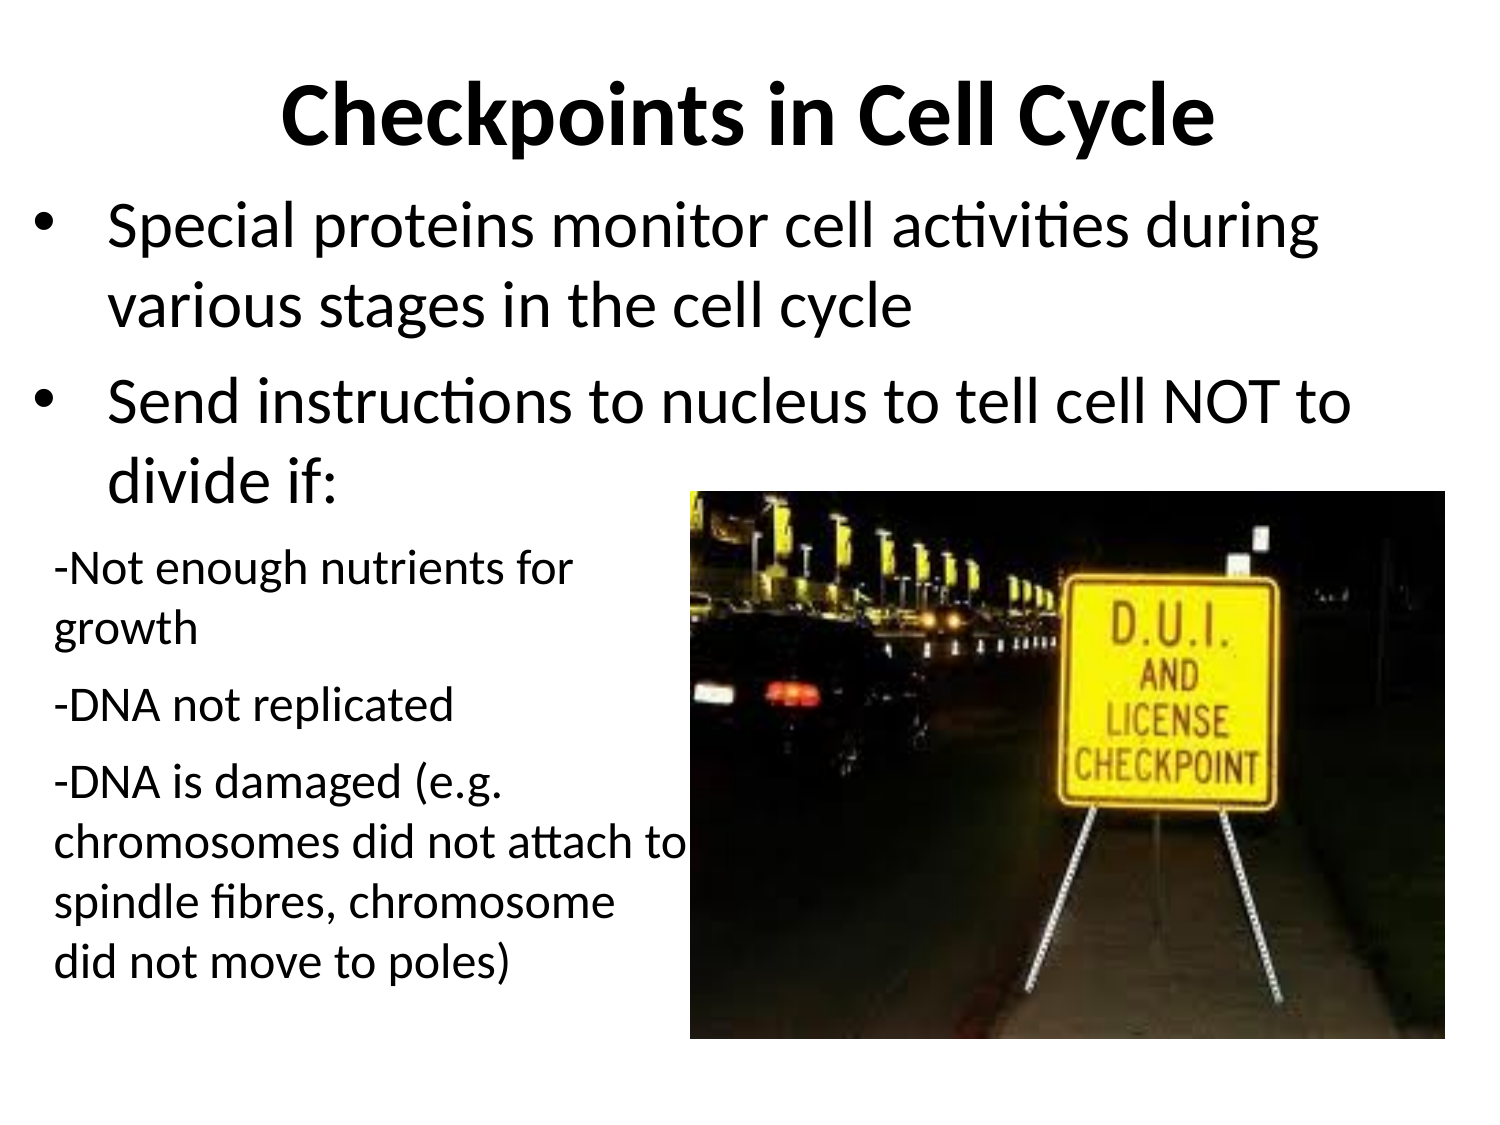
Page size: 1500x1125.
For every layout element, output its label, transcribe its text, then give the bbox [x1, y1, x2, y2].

list Special proteins monitor cell activities during various stages in the cell cycle Send instructions to nucleus to tell cell NOT to divide if: [17, 172, 1483, 551]
text_box -Not enough nutrients for growth -DNA not replicated -DNA is damaged (e.g. chromosomes did not attach to spindle fibres, chromosome did not move to poles) [29, 527, 703, 1071]
picture [690, 491, 1445, 1039]
title Checkpoints in Cell Cycle [75, 45, 1425, 172]
